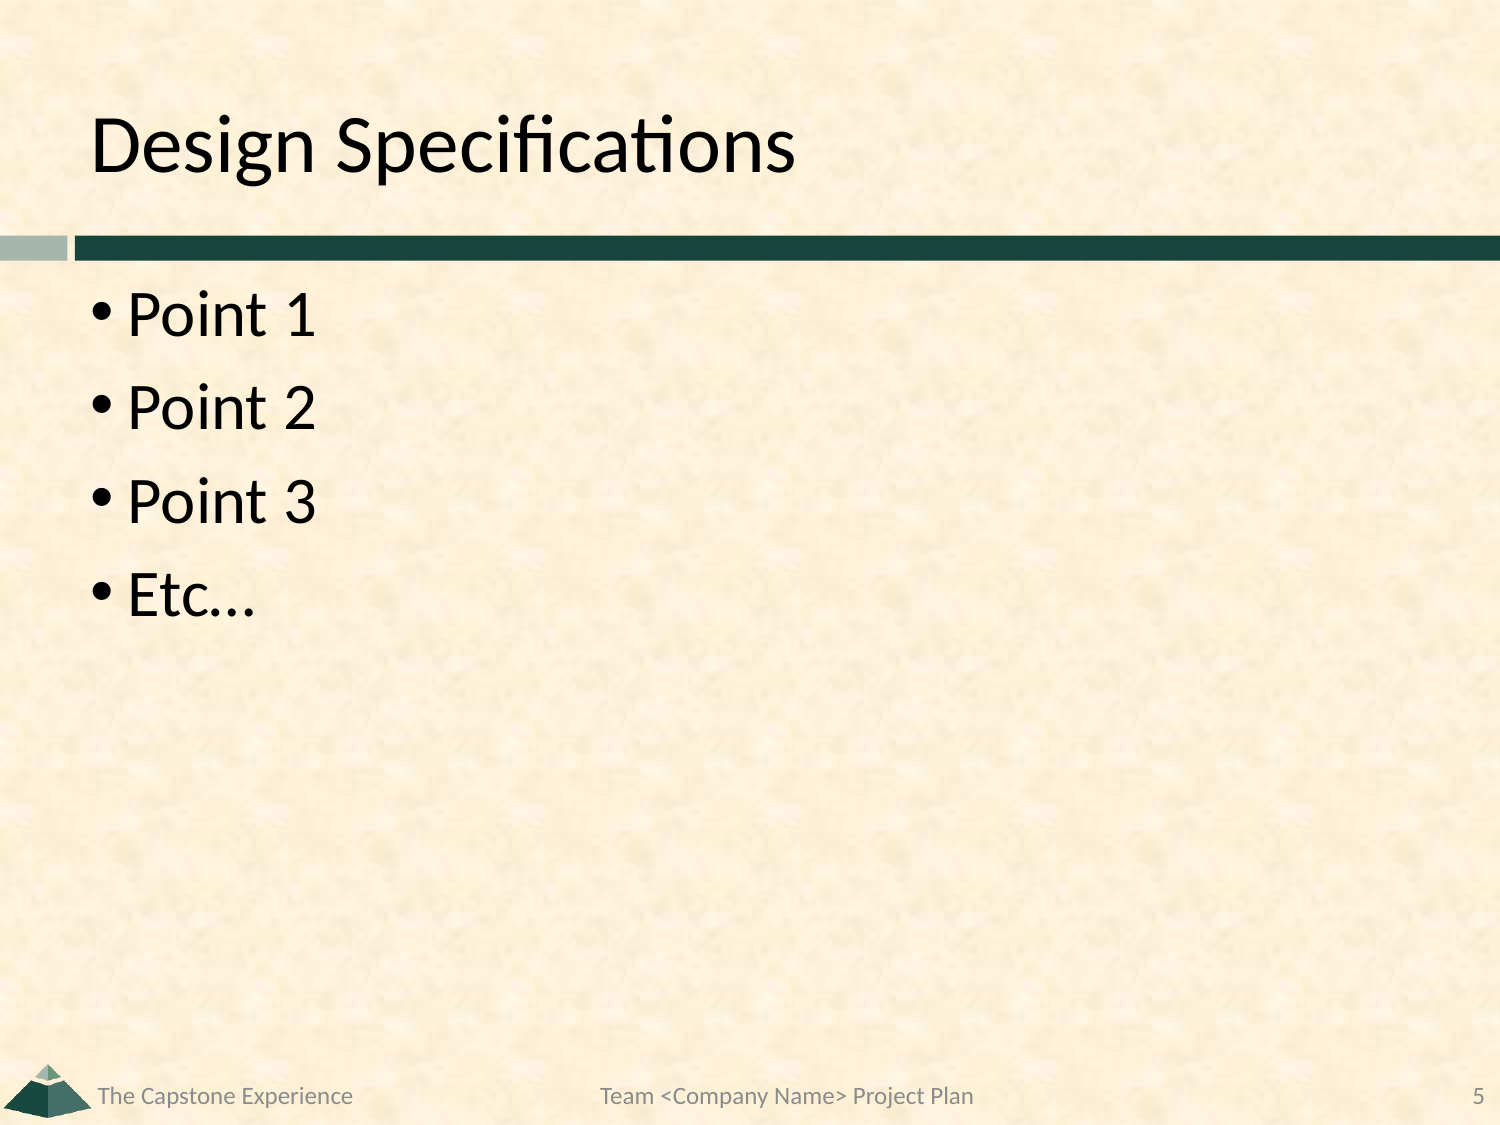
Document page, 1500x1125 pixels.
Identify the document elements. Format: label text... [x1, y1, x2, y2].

list Point 1 Point 2 Point 3 Etc… [75, 262, 1425, 1063]
slide_number The Capstone Experience [75, 1065, 425, 1125]
footer Team <Company Name> Project Plan [425, 1065, 1149, 1125]
picture [0, 0, 1500, 1125]
title Design Specifications [75, 45, 1425, 233]
slide_number 5 [1149, 1065, 1500, 1125]
